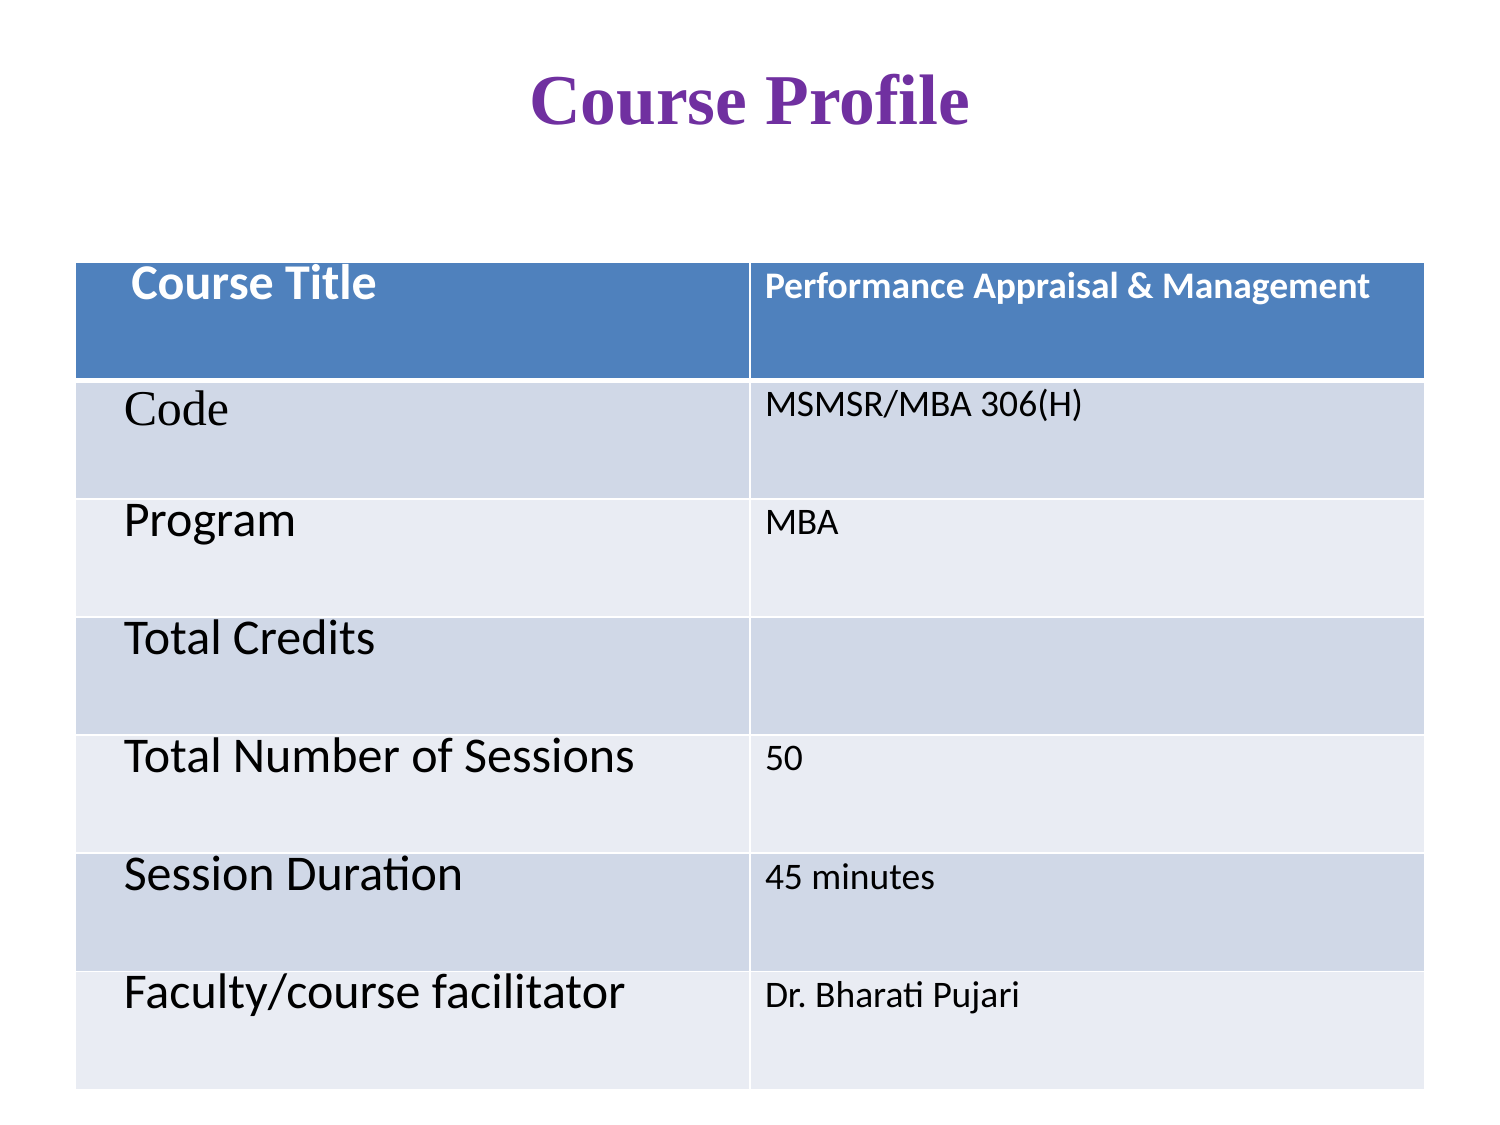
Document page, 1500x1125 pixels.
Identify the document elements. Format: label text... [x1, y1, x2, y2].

table_cell 45 minutes [751, 854, 1424, 971]
table_cell Total Credits [76, 618, 749, 734]
table_cell Program [76, 500, 749, 616]
table_cell Dr. Bharati Pujari [751, 972, 1424, 1089]
table_cell Total Number of Sessions [76, 736, 749, 852]
table_cell Faculty/course facilitator [76, 972, 749, 1089]
table_cell 50 [751, 736, 1424, 852]
title Course Profile [75, 45, 1425, 233]
table_cell MBA [751, 500, 1424, 616]
table_header Performance Appraisal & Management [751, 263, 1424, 378]
table_cell Code [76, 383, 749, 498]
table_cell Session Duration [76, 854, 749, 971]
table_cell [751, 618, 1424, 734]
table_header Course Title [76, 263, 749, 378]
table_cell MSMSR/MBA 306(H) [751, 383, 1424, 498]
